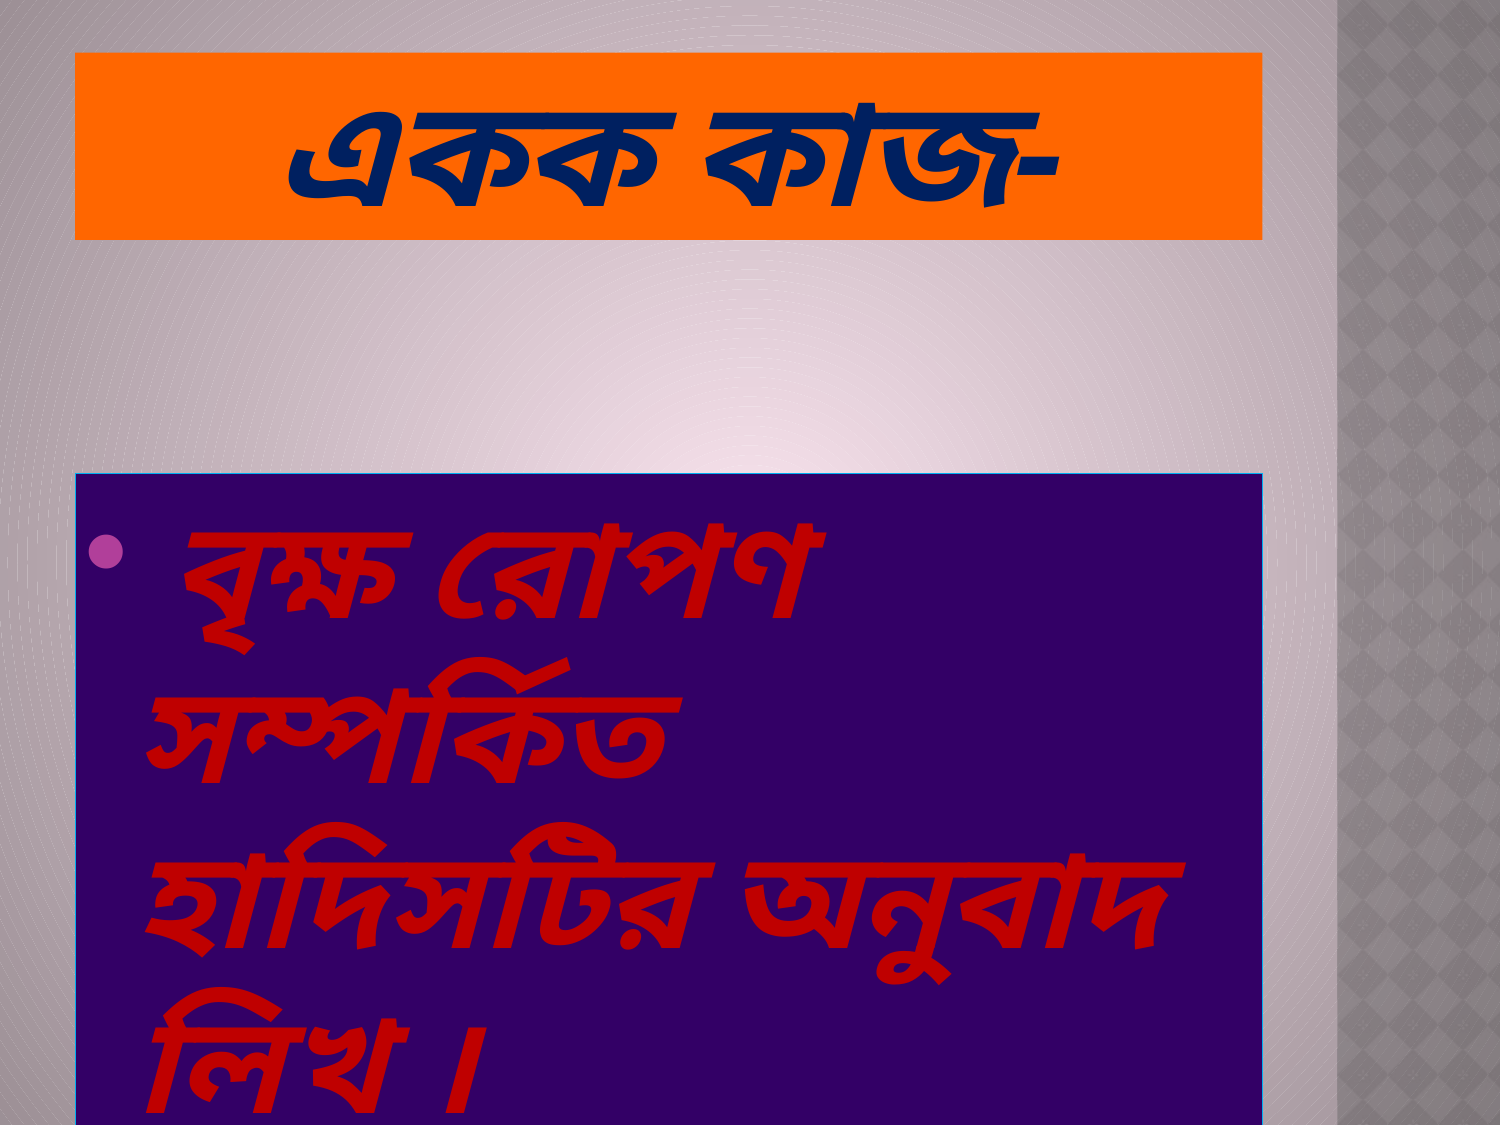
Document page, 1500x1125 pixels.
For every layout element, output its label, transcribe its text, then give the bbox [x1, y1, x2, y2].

title একক কাজ- [75, 52, 1263, 240]
list বৃক্ষ রোপণ সম্পর্কিত হাদিসটির অনুবাদ লিখ । [75, 473, 1263, 1125]
footer ূতাজুল [75, 1075, 675, 1114]
